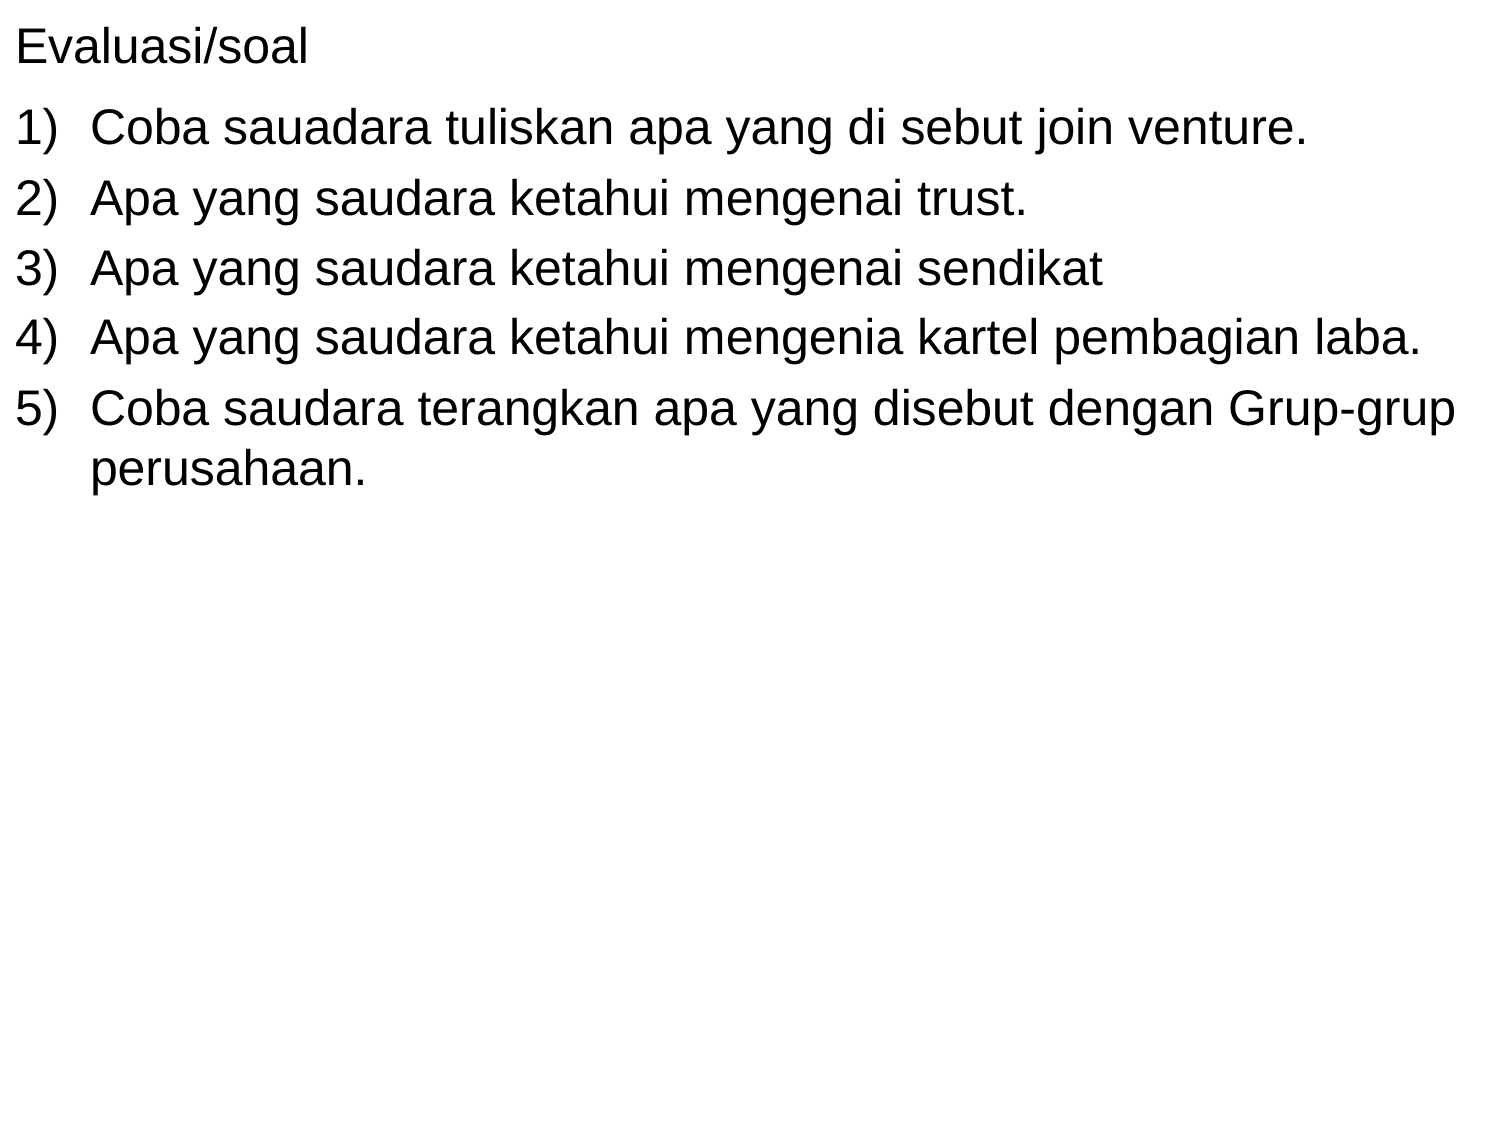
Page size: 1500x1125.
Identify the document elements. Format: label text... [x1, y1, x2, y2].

title Evaluasi/soal [0, 0, 1500, 87]
list Coba sauadara tuliskan apa yang di sebut join venture. Apa yang saudara ketahui mengenai trust. Apa yang saudara ketahui mengenai sendikat Apa yang saudara ketahui mengenia kartel pembagian laba. Coba saudara terangkan apa yang disebut dengan Grup-grup perusahaan. [0, 87, 1500, 1005]
